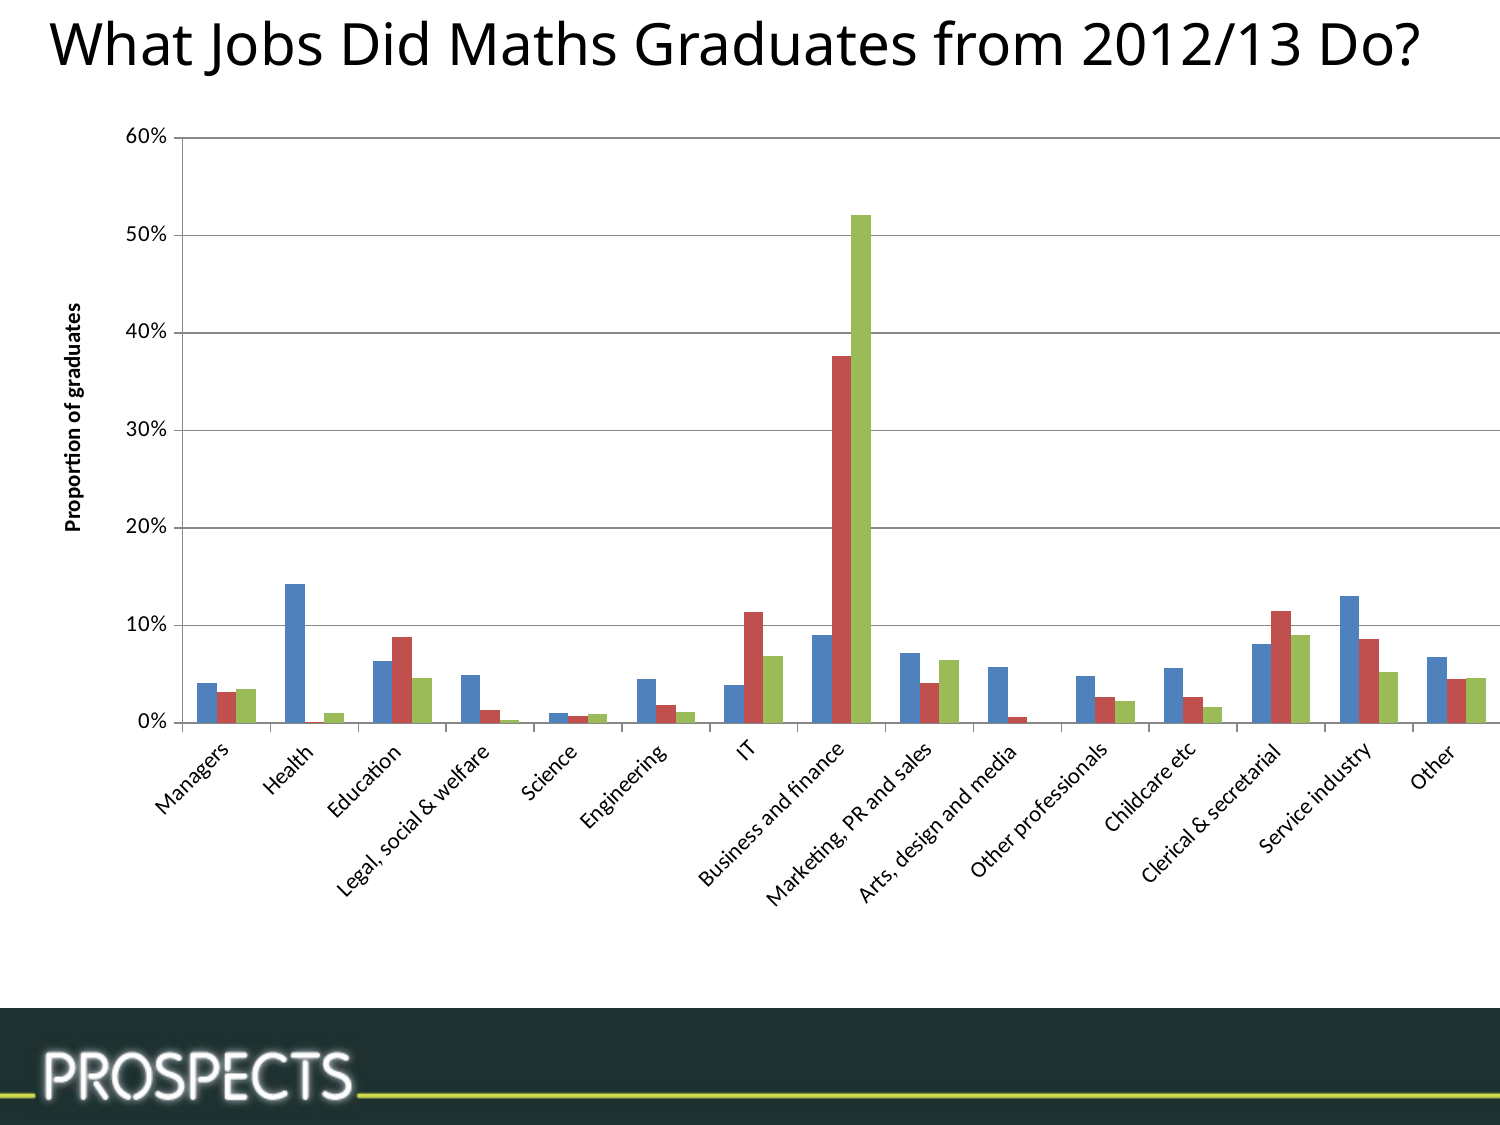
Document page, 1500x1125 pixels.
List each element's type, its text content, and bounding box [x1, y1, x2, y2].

text_box What Jobs Did Maths Graduates from 2012/13 Do? [0, 0, 1471, 85]
chart [0, 101, 1500, 977]
picture [0, 1008, 1500, 1125]
